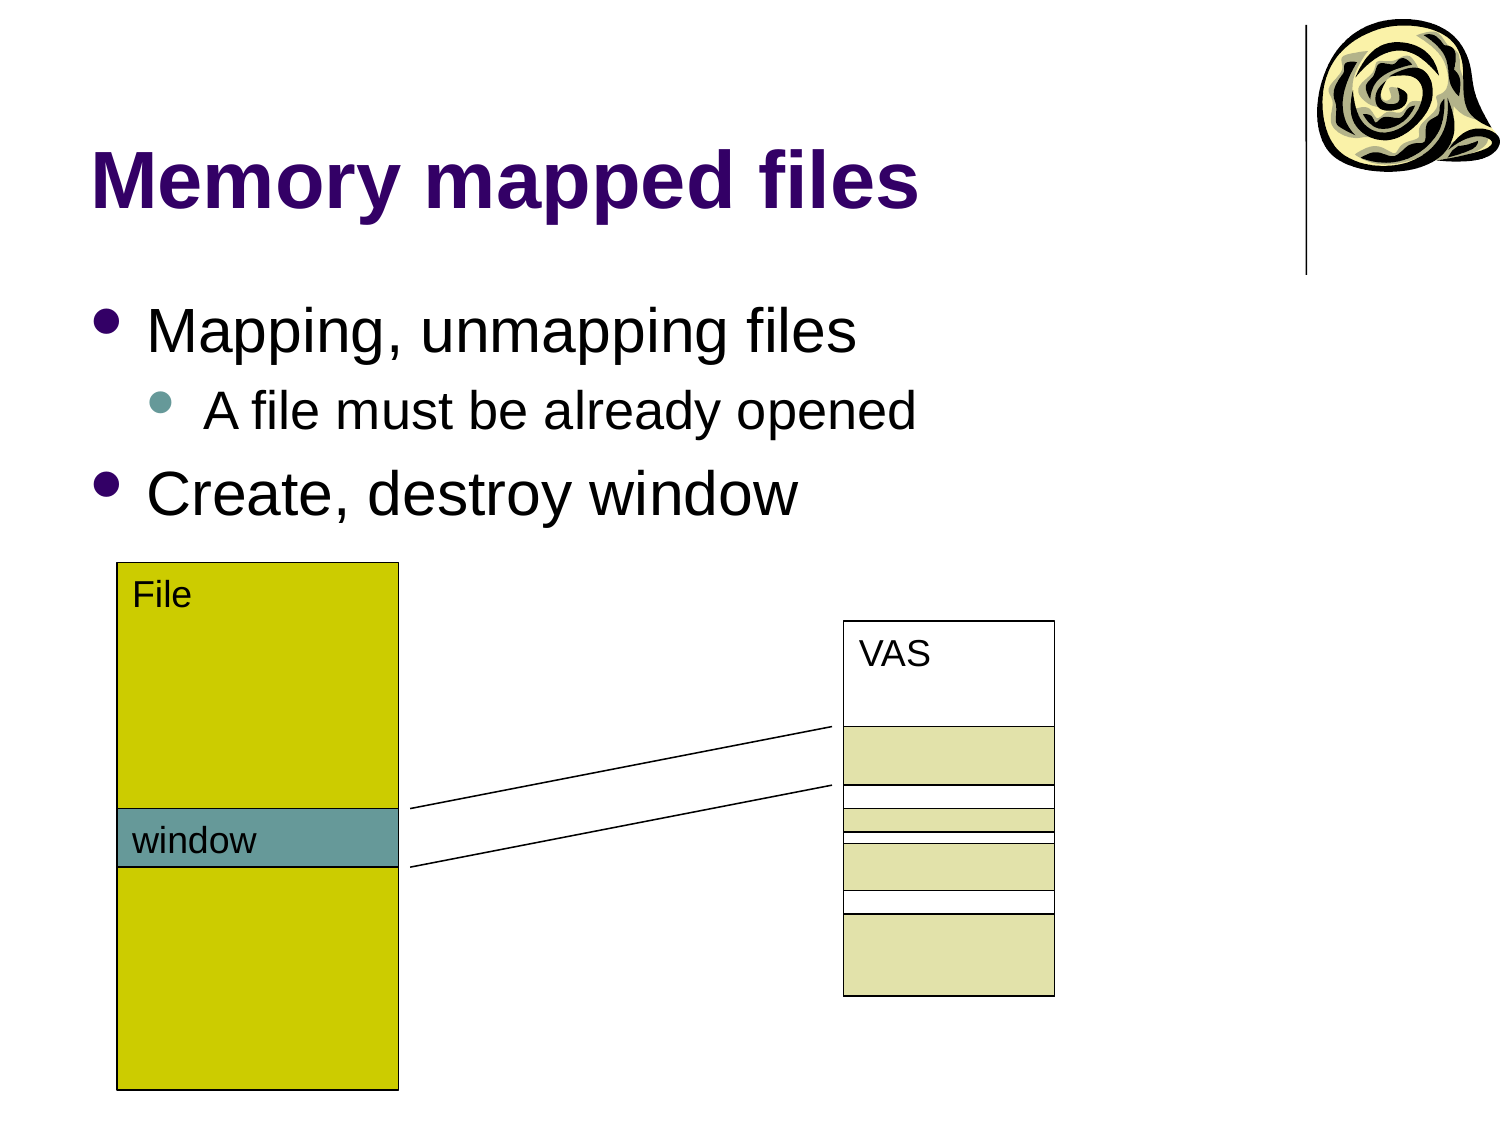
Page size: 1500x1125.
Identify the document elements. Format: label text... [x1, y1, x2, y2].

text_box File [117, 562, 399, 808]
text_box [843, 808, 1055, 832]
text_box VAS [843, 891, 1055, 914]
text_box [843, 843, 1055, 891]
text_box File [117, 868, 399, 1090]
title Memory mapped files [74, 19, 1313, 233]
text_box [409, 784, 833, 868]
list Mapping, unmapping files A file must be already opened Create, destroy window [74, 281, 1426, 552]
text_box window [117, 808, 399, 868]
text_box VAS [843, 786, 1055, 808]
text_box VAS [843, 621, 1055, 726]
text_box VAS [843, 832, 1055, 843]
text_box [843, 726, 1055, 786]
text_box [409, 726, 833, 784]
text_box [843, 914, 1055, 997]
